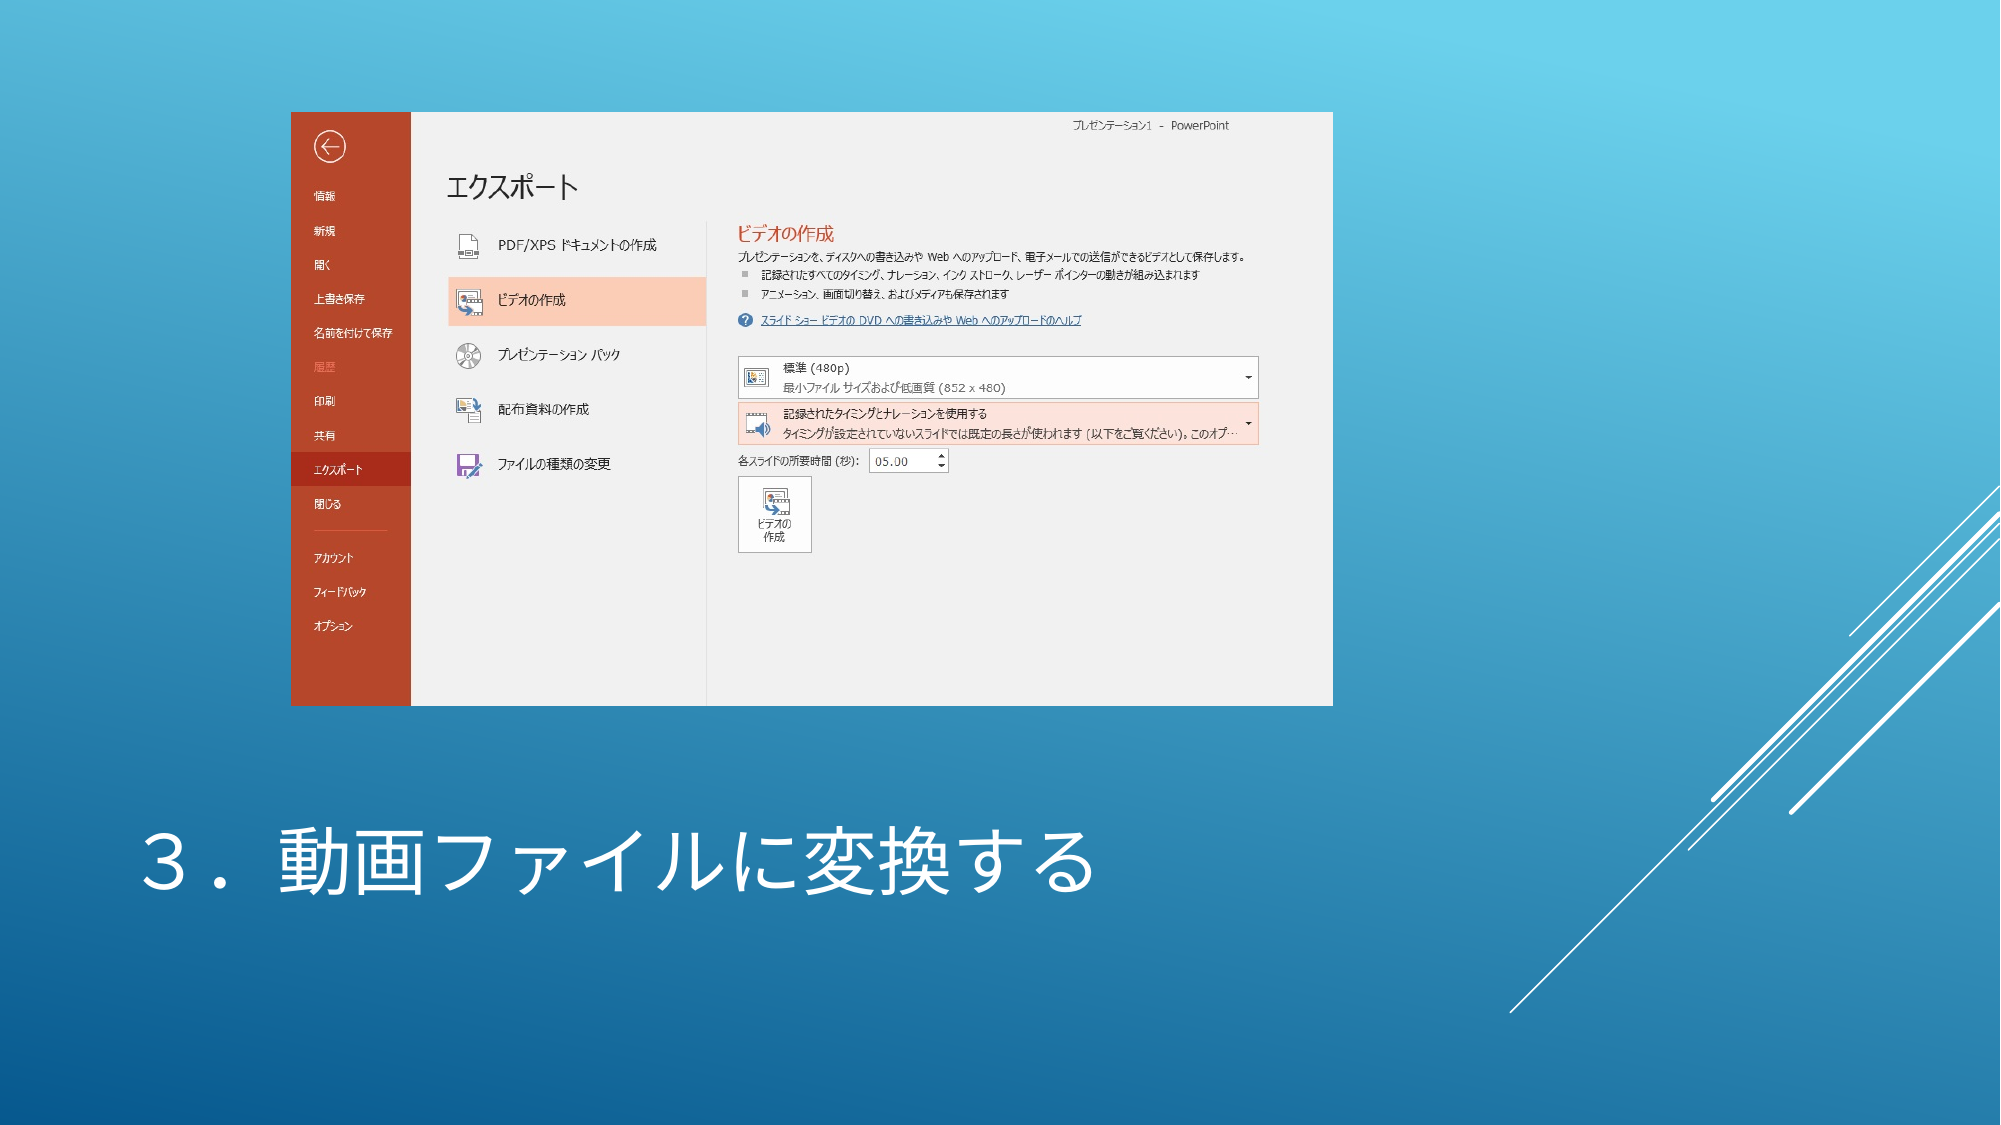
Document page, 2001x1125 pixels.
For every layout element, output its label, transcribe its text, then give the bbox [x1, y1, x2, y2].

title ３．動画ファイルに変換する [112, 736, 1513, 984]
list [291, 112, 1334, 706]
